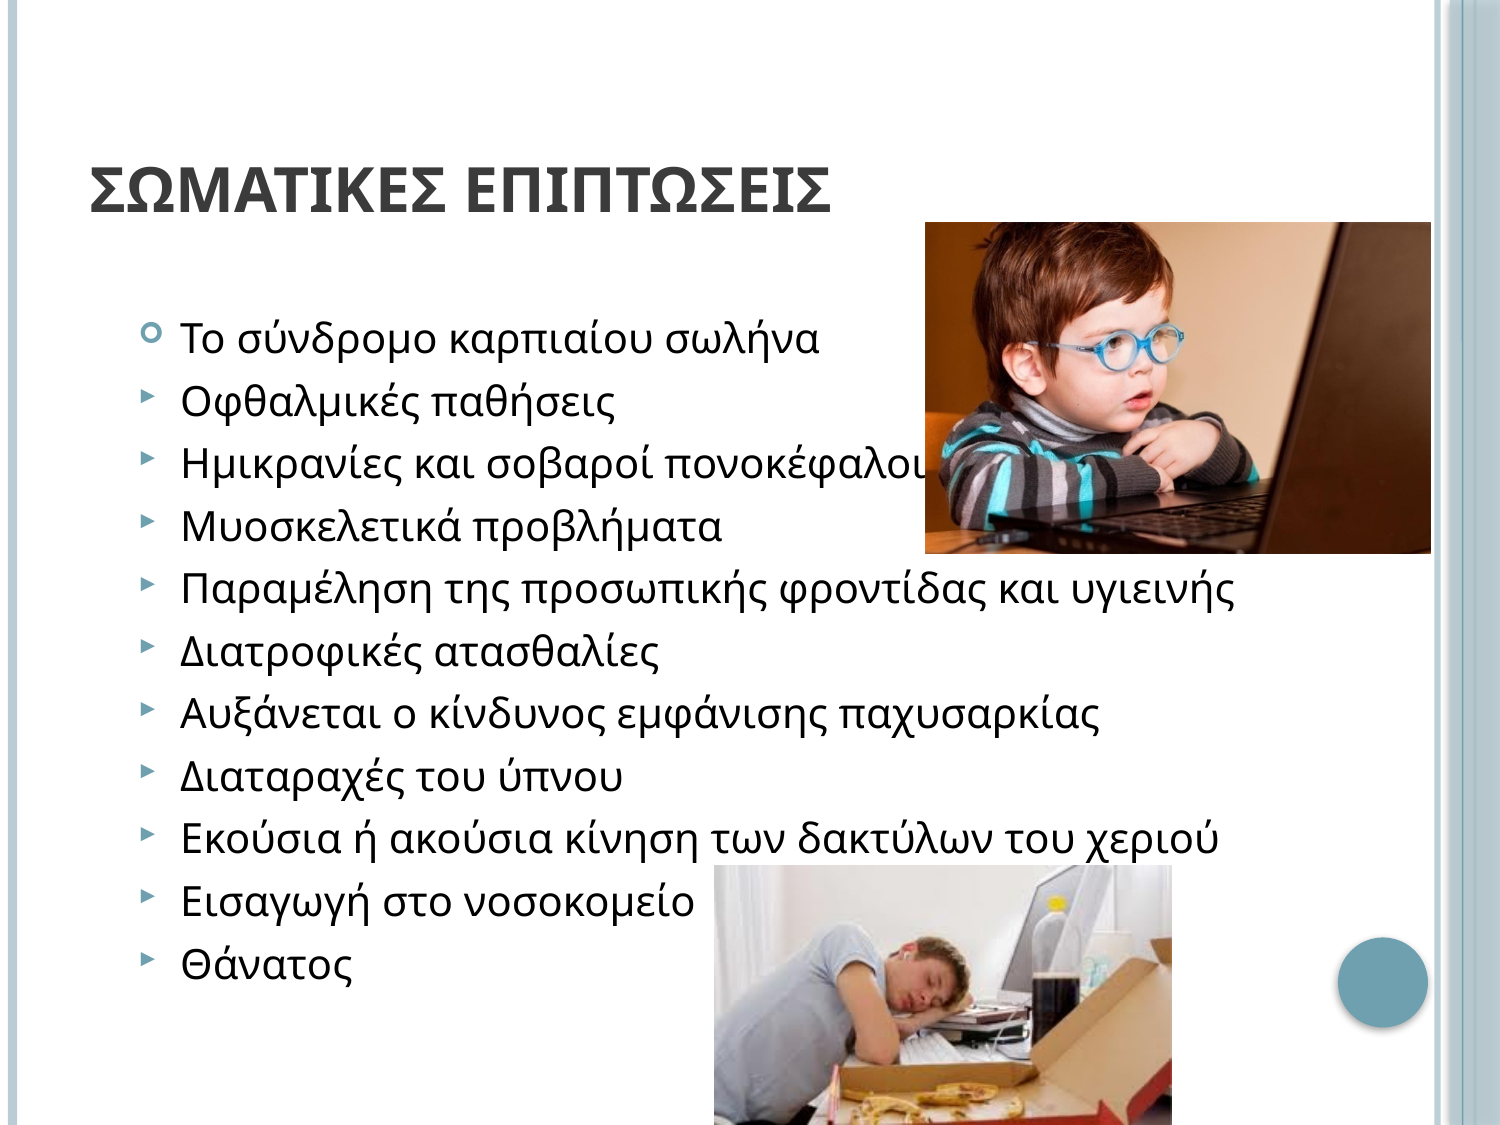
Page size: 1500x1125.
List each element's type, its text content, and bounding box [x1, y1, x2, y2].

picture [925, 222, 1431, 555]
picture [714, 865, 1173, 1125]
title Σωματικεσ Επιπτωσεισ [75, 45, 1300, 233]
list Το σύνδρομο καρπιαίου σωλήνα Οφθαλμικές παθήσεις Ημικρανίες και σοβαροί πονοκέφαλοι Μυοσκελετικά προβλήματα Παραμέληση της προσωπικής φροντίδας και υγιεινής Διατροφικές ατασθαλίες Αυξάνεται ο κίνδυνος εμφάνισης παχυσαρκίας Διαταραχές του ύπνου Εκούσια ή ακούσια κίνηση των δακτύλων του χεριού Εισαγωγή στο νοσοκομείο Θάνατος [105, 304, 1456, 973]
